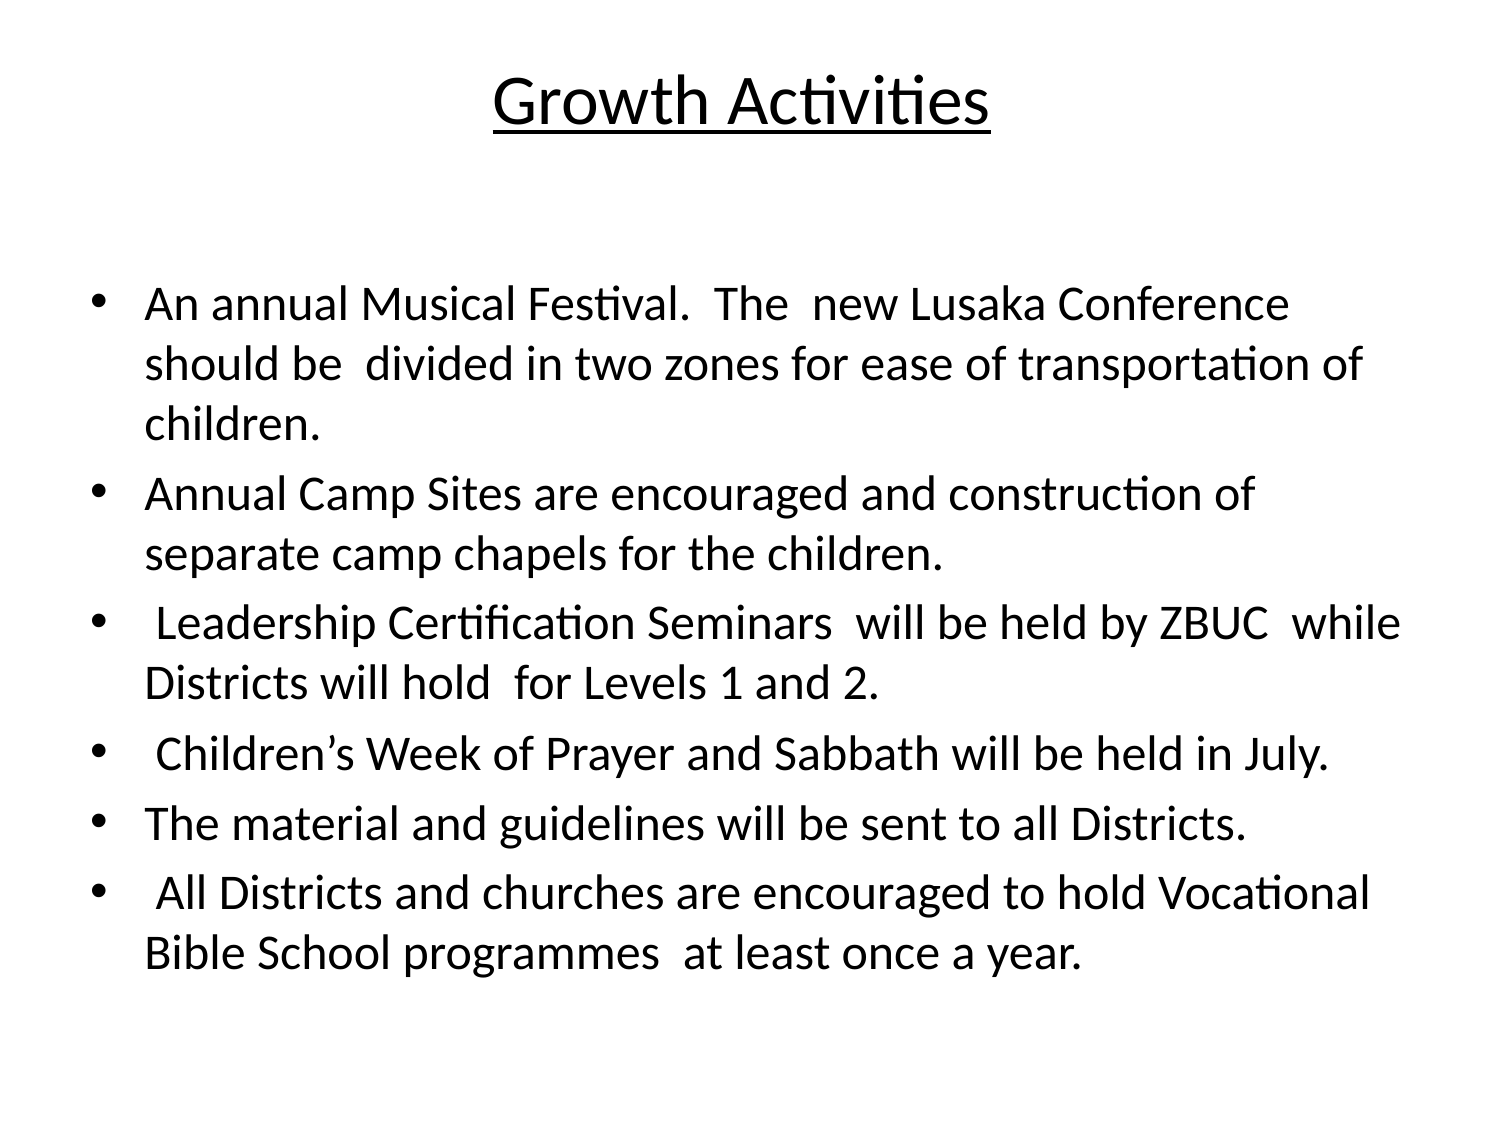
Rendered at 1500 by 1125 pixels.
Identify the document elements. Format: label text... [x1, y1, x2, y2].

title Growth Activities [75, 45, 1425, 233]
list An annual Musical Festival. The new Lusaka Conference should be divided in two zones for ease of transportation of children. Annual Camp Sites are encouraged and construction of separate camp chapels for the children. Leadership Certification Seminars will be held by ZBUC while Districts will hold for Levels 1 and 2. Children’s Week of Prayer and Sabbath will be held in July. The material and guidelines will be sent to all Districts. All Districts and churches are encouraged to hold Vocational Bible School programmes at least once a year. [75, 262, 1425, 1005]
